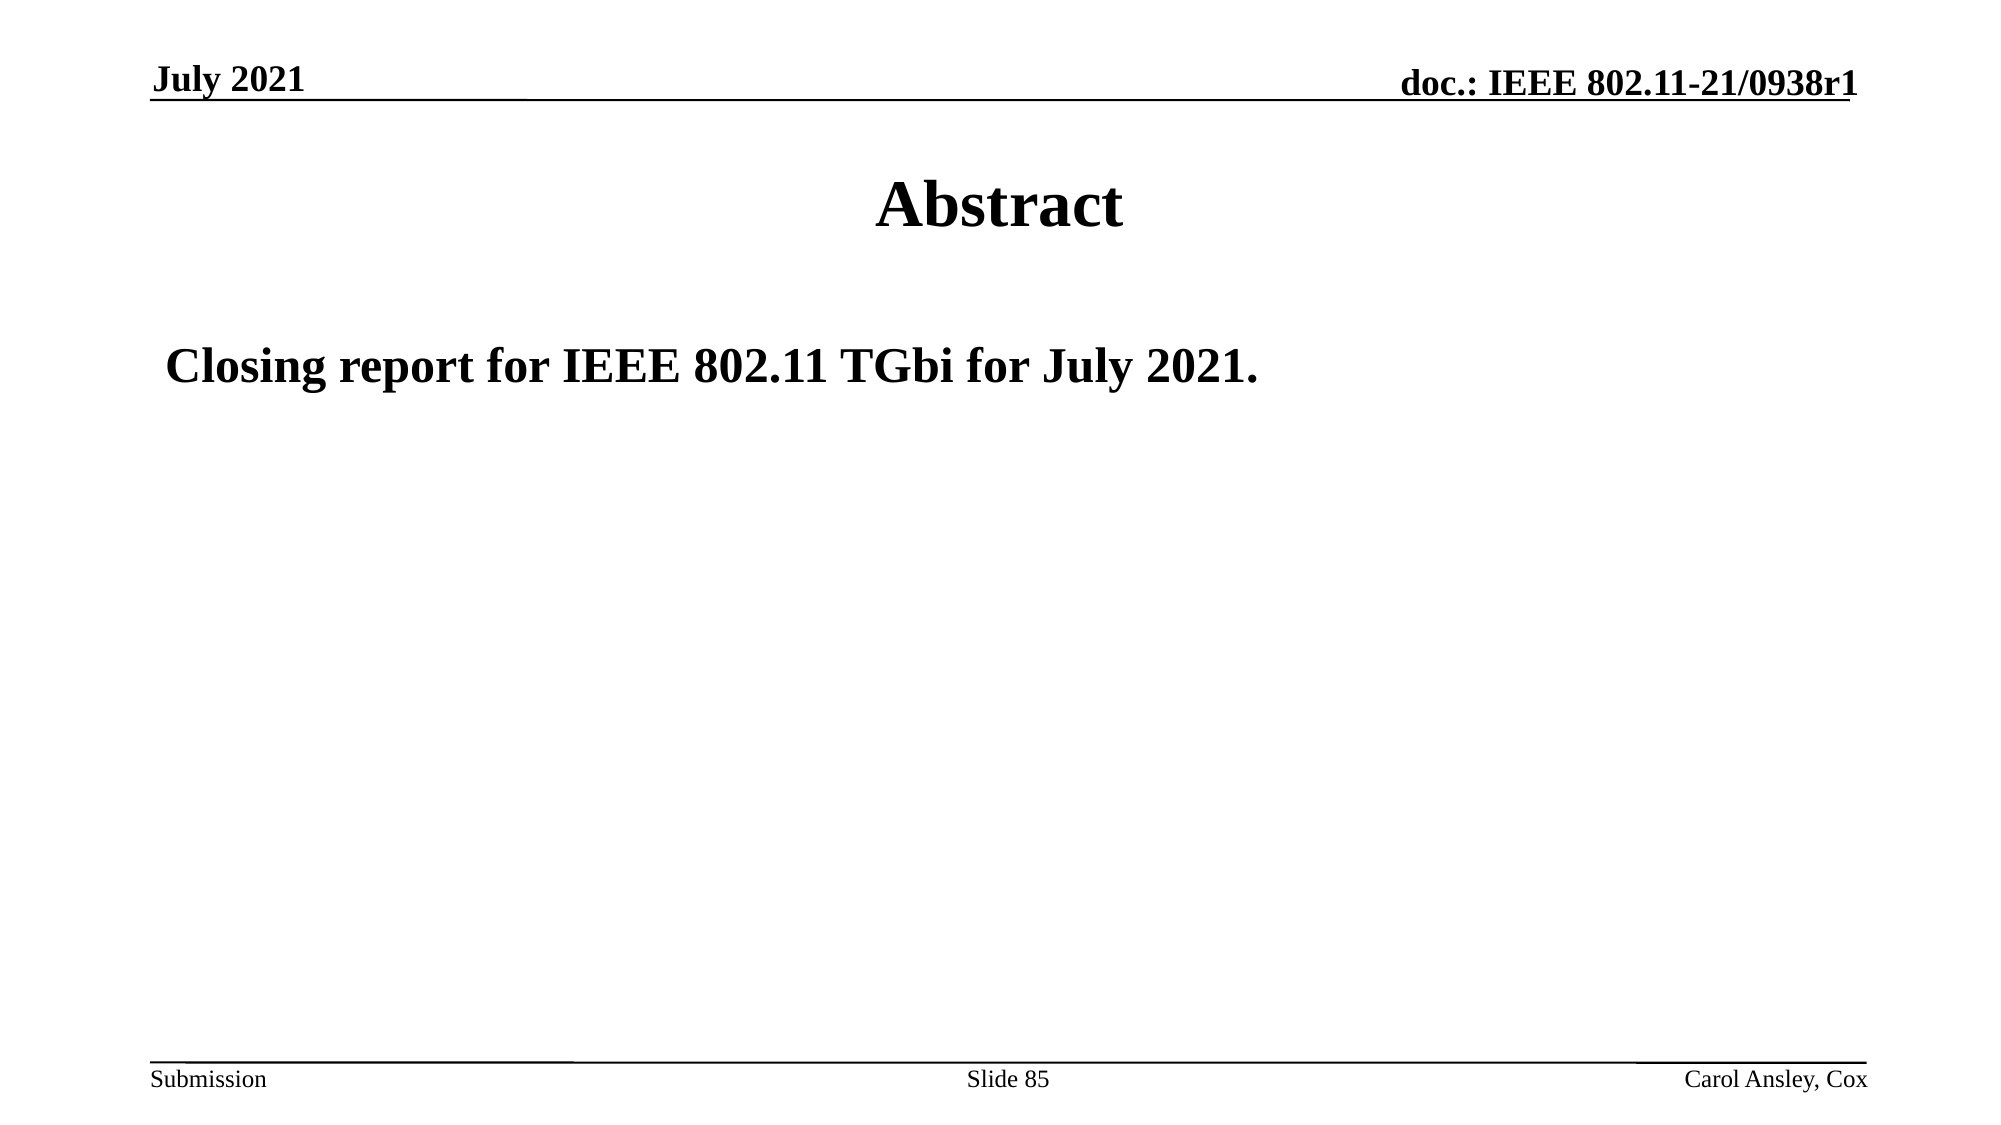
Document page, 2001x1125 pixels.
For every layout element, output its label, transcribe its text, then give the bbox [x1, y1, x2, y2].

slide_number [152, 54, 563, 100]
title Abstract [362, 112, 1638, 288]
footer Carol Ansley, Cox [1171, 1061, 1869, 1093]
slide_number Slide 85 [950, 1061, 1067, 1123]
list Closing report for IEEE 802.11 TGbi for July 2021. [149, 324, 1867, 1001]
